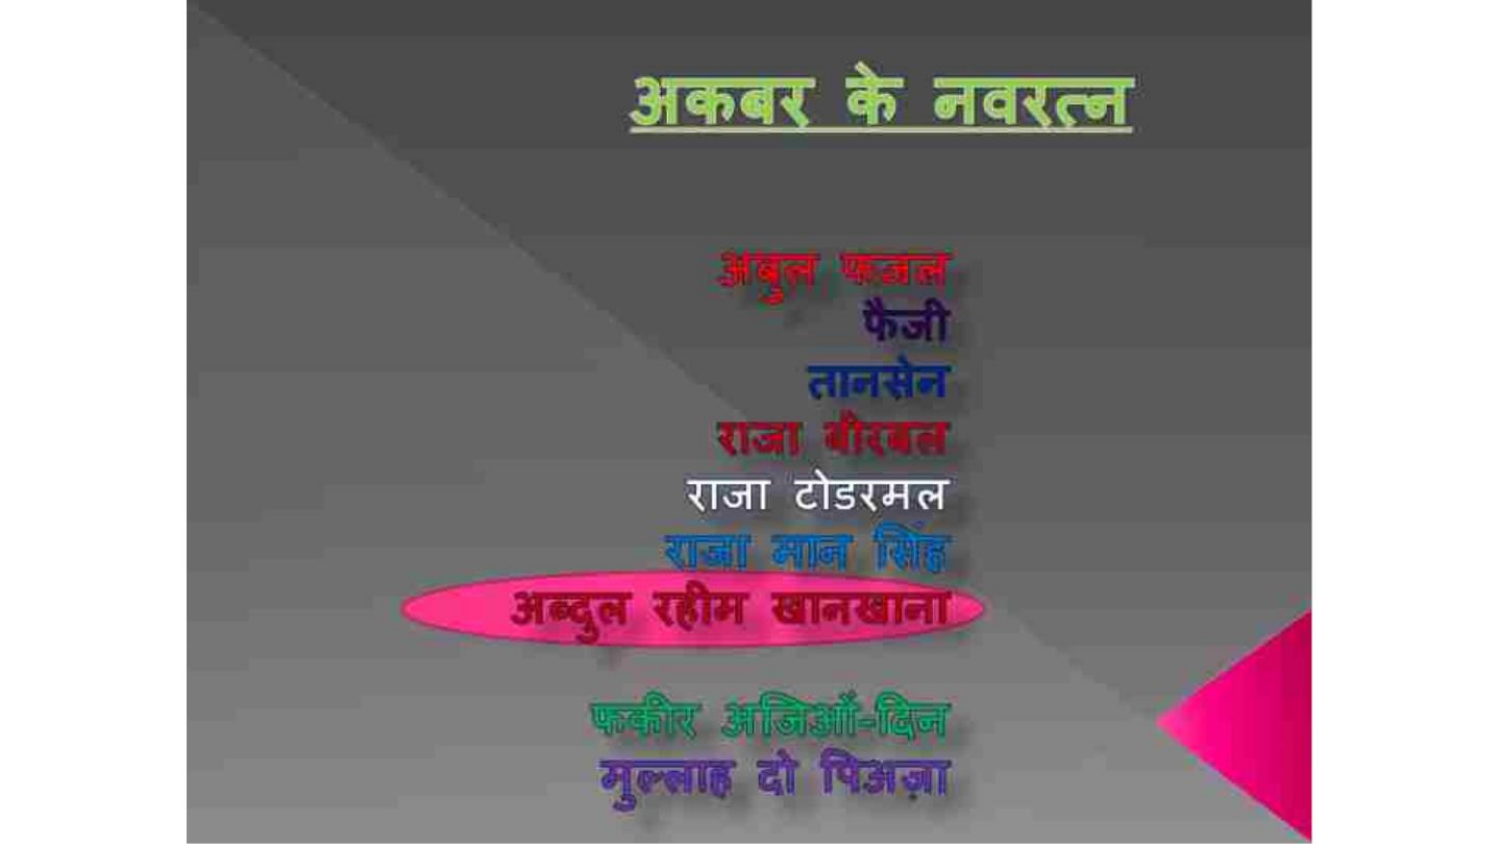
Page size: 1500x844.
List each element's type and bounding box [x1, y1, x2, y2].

text_box [0, 0, 1500, 844]
